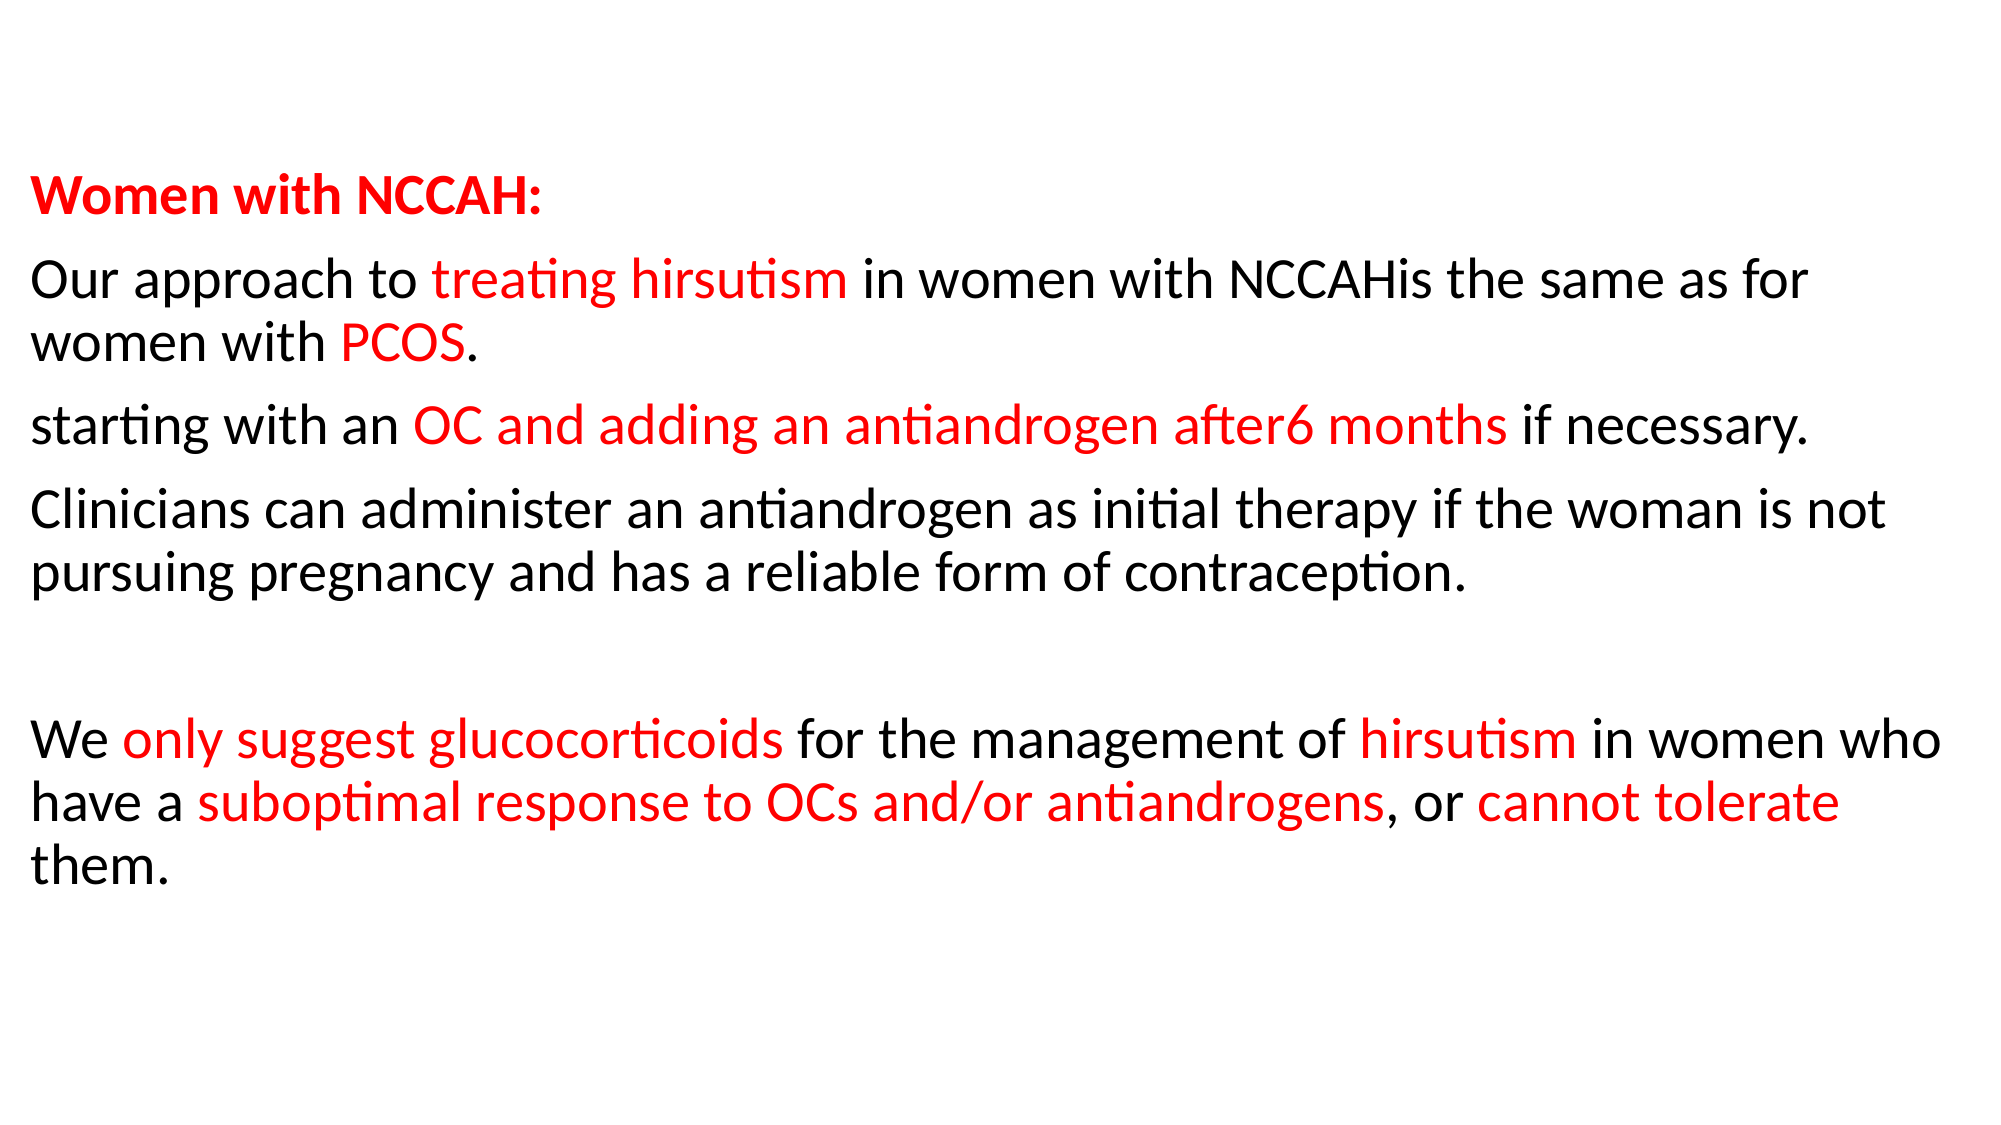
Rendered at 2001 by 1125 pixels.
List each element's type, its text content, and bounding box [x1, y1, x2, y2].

list Women with NCCAH: Our approach to treating hirsutism in women with NCCAHis the same as for women with PCOS. starting with an OC and adding an antiandrogen after6 months if necessary. Clinicians can administer an antiandrogen as initial therapy if the woman is not pursuing pregnancy and has a reliable form of contraception. We only suggest glucocorticoids for the management of hirsutism in women who have a suboptimal response to OCs and/or antiandrogens, or cannot tolerate them. [15, 156, 1966, 1094]
